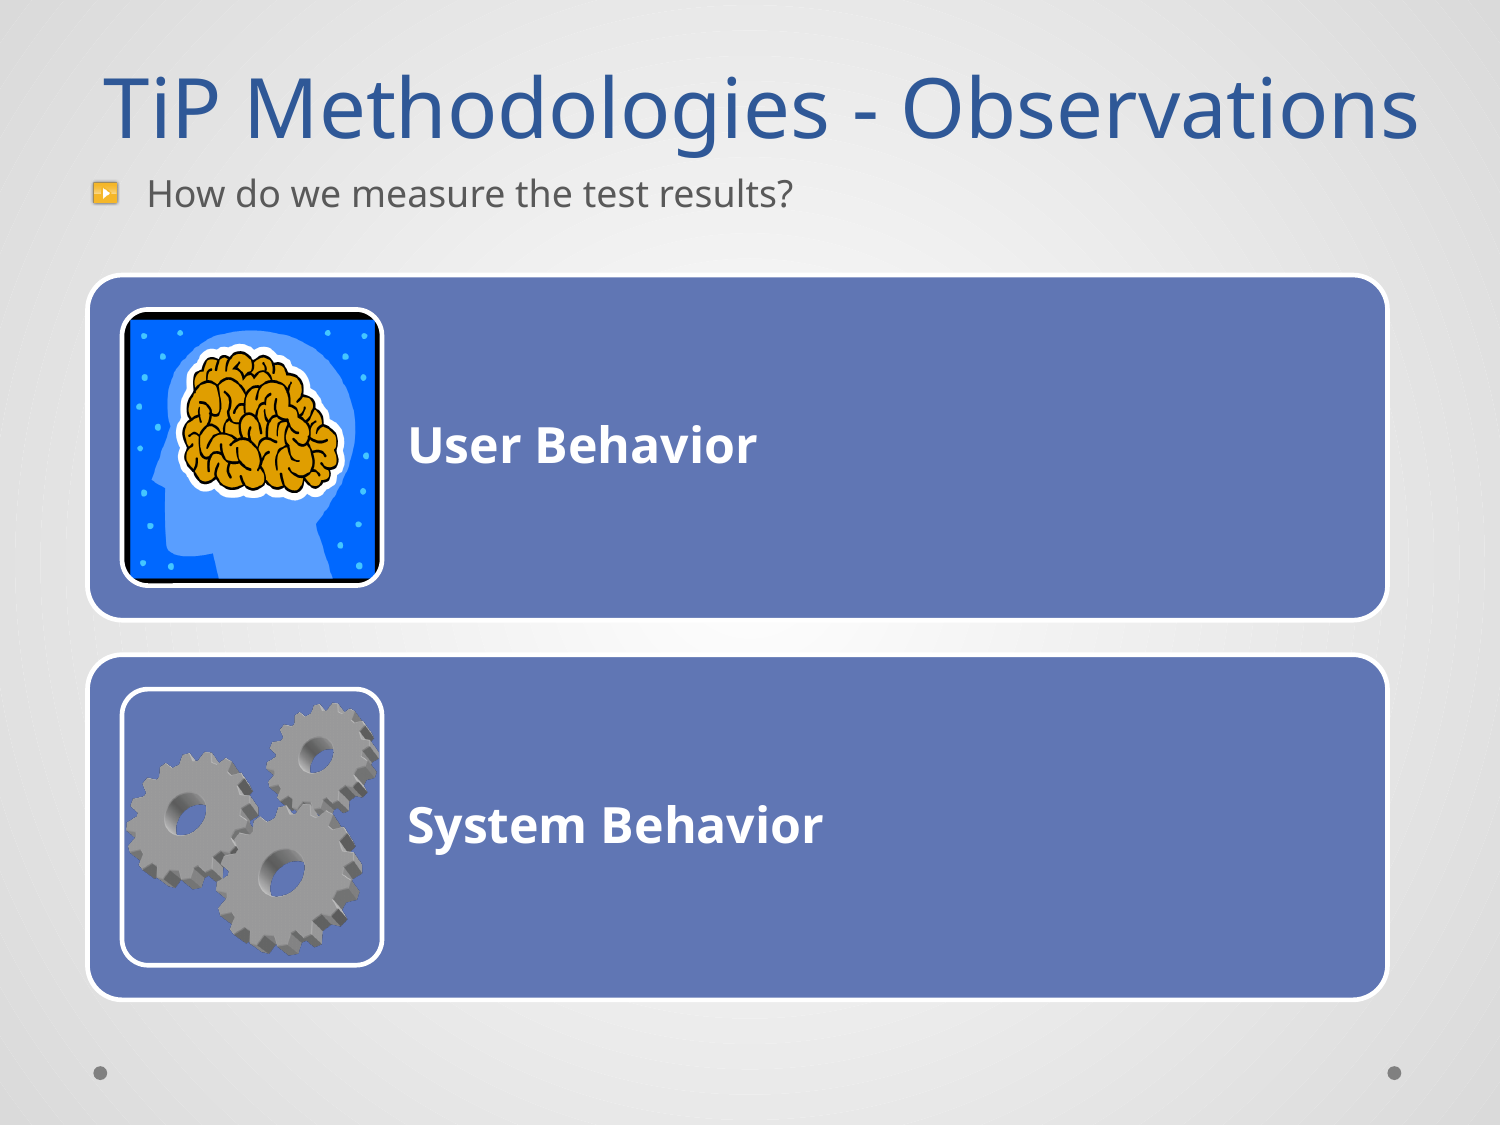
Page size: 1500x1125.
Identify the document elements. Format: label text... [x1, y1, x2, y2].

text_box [87, 274, 1388, 1001]
list How do we measure the test results? [75, 163, 1425, 238]
title TiP Methodologies - Observations [75, 12, 1450, 163]
picture [90, 179, 120, 206]
